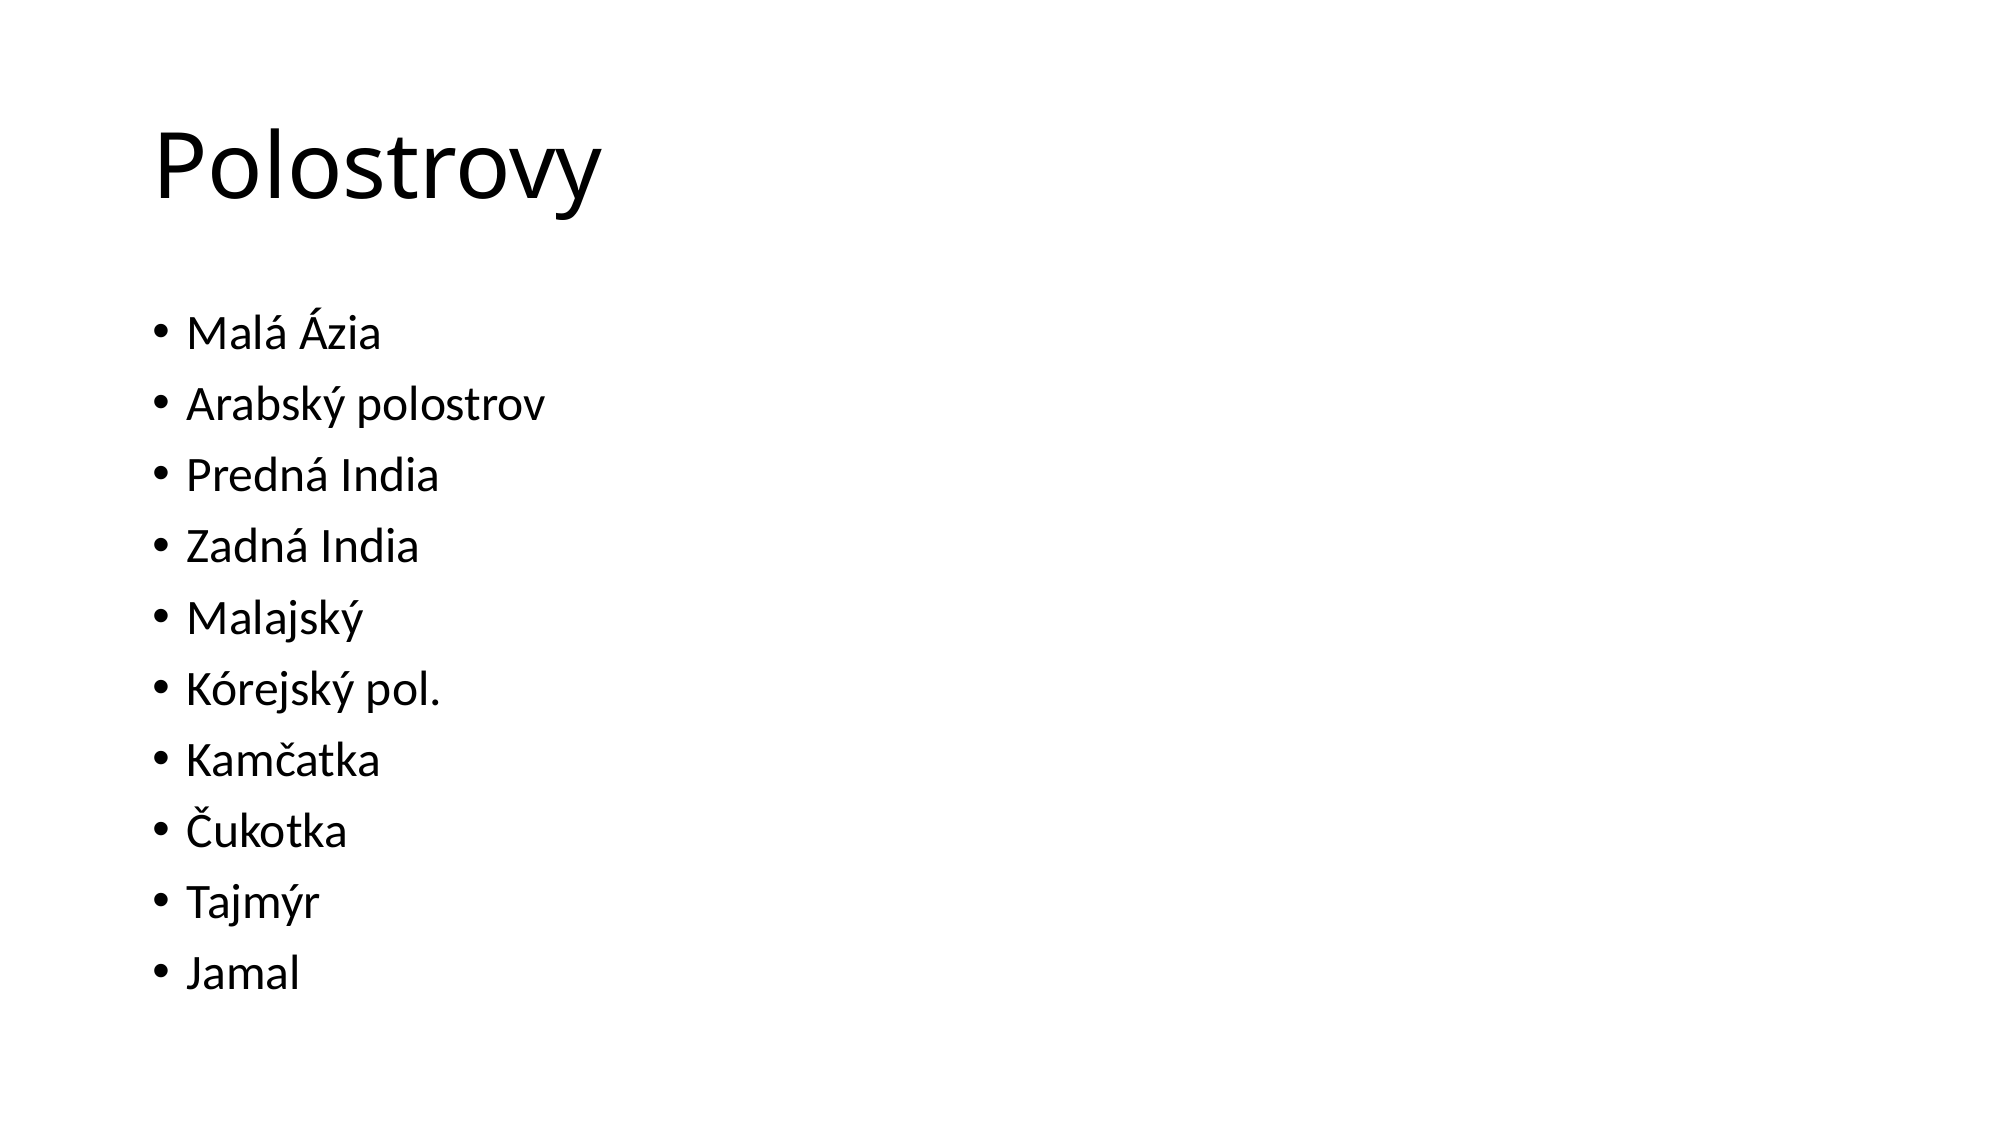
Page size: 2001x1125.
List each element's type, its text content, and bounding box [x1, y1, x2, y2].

title Polostrovy [137, 59, 1863, 278]
list Malá Ázia Arabský polostrov Predná India Zadná India Malajský Kórejský pol. Kamčatka Čukotka Tajmýr Jamal [137, 299, 1863, 1014]
